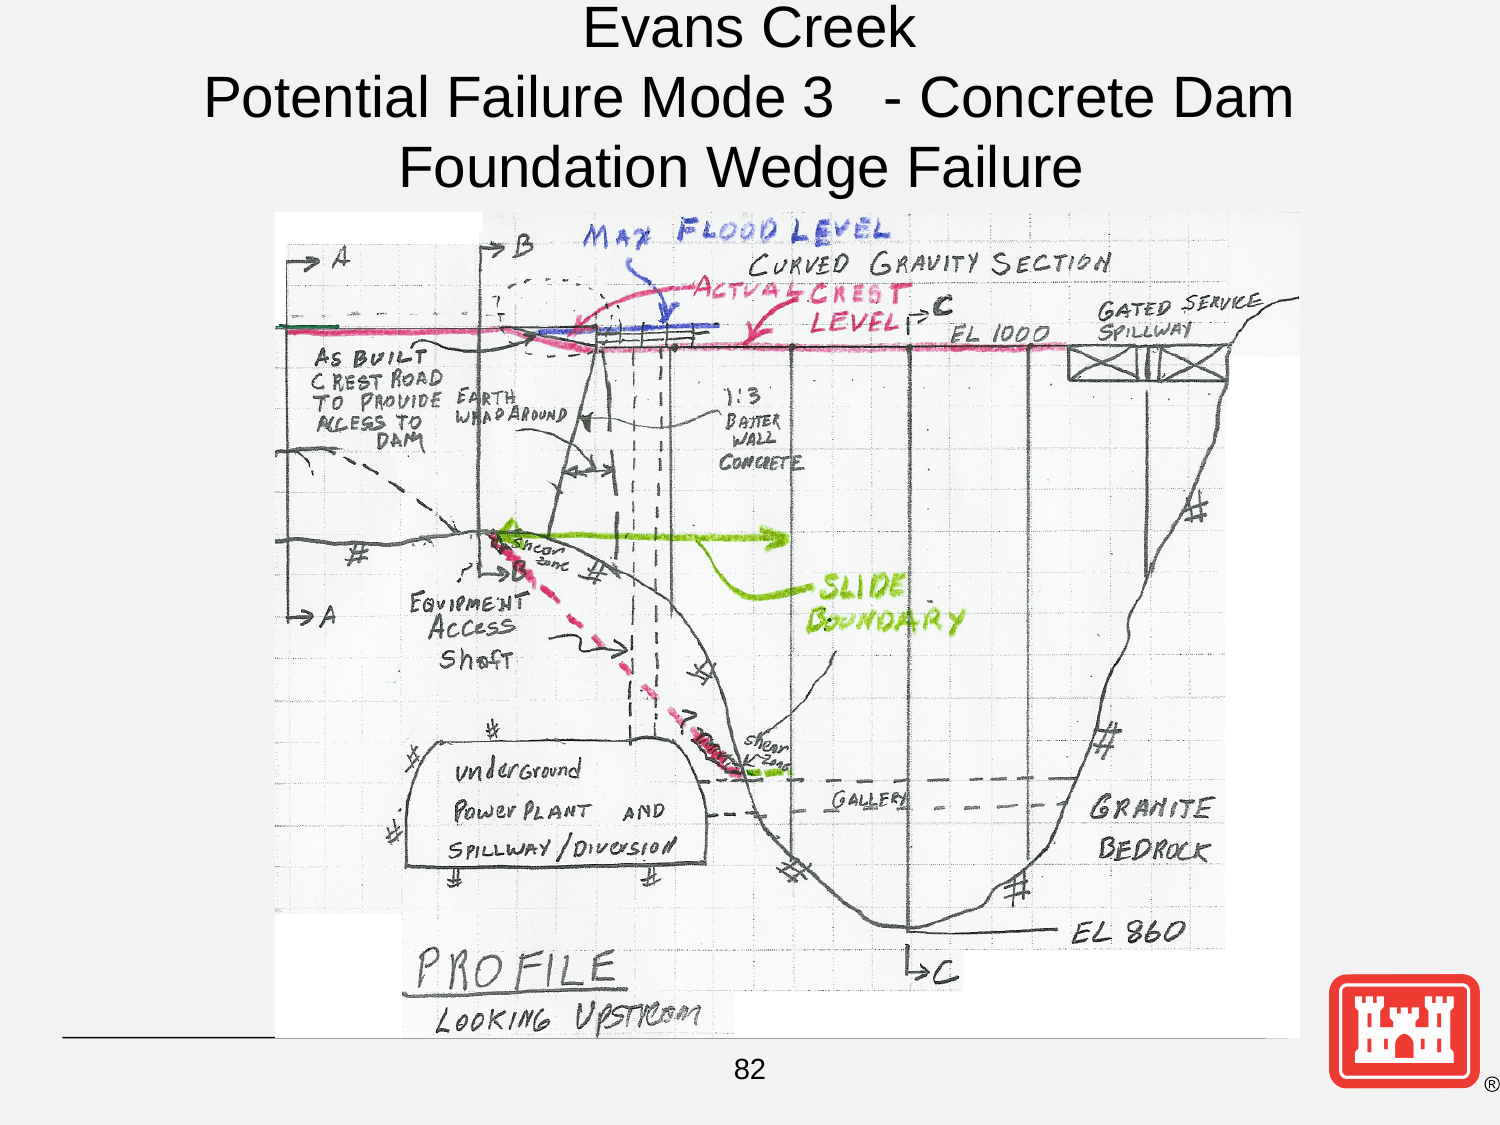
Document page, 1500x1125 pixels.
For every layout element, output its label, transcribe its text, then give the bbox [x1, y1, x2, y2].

picture [1329, 974, 1500, 1092]
title Evans Creek Potential Failure Mode 3 - Concrete Dam Foundation Wedge Failure [112, 24, 1388, 163]
slide_number 82 [512, 1047, 988, 1103]
picture [274, 212, 1300, 1038]
